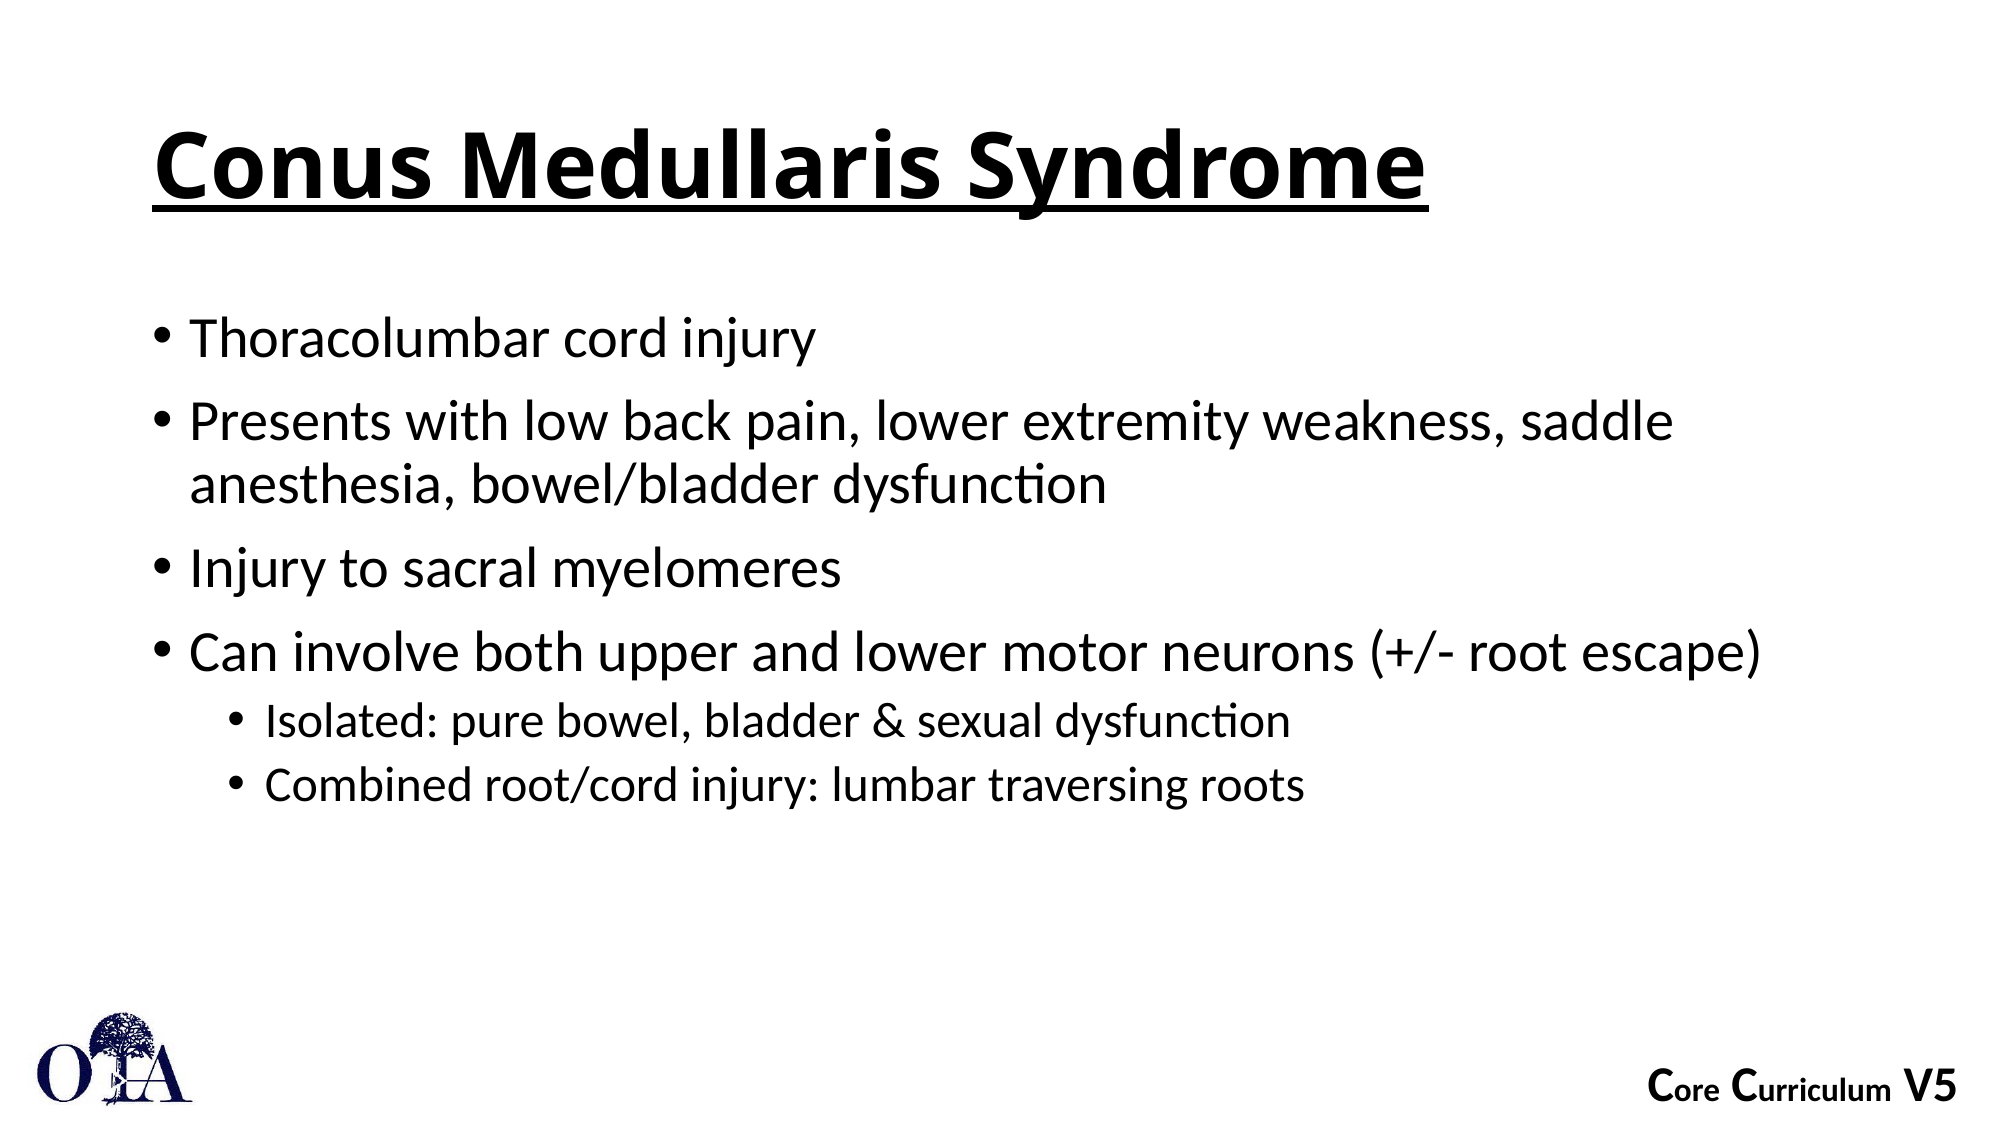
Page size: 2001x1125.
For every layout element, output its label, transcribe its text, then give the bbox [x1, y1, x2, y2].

title Conus Medullaris Syndrome [137, 59, 1863, 278]
list Thoracolumbar cord injury Presents with low back pain, lower extremity weakness, saddle anesthesia, bowel/bladder dysfunction Injury to sacral myelomeres Can involve both upper and lower motor neurons (+/- root escape) Isolated: pure bowel, bladder & sexual dysfunction Combined root/cord injury: lumbar traversing roots [137, 299, 1863, 1014]
picture [28, 1010, 200, 1108]
